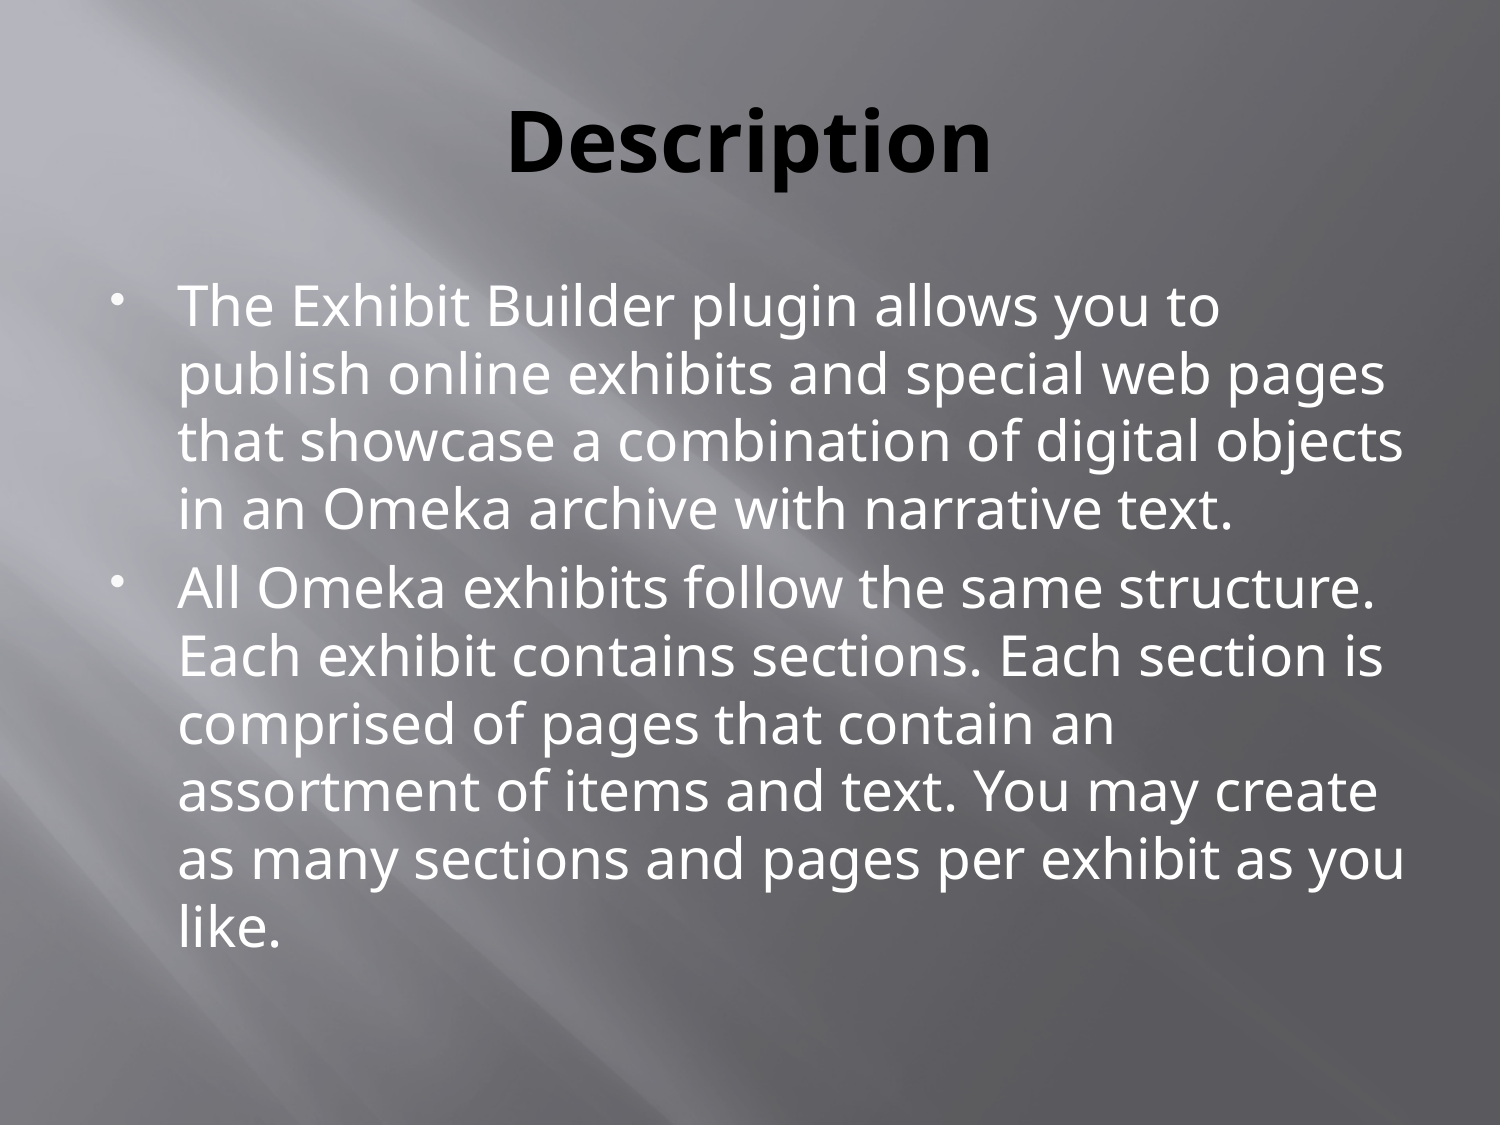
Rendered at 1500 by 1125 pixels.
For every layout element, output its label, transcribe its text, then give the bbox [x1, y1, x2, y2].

list The Exhibit Builder plugin allows you to publish online exhibits and special web pages that showcase a combination of digital objects in an Omeka archive with narrative text. All Omeka exhibits follow the same structure. Each exhibit contains sections. Each section is comprised of pages that contain an assortment of items and text. You may create as many sections and pages per exhibit as you like. [75, 262, 1425, 1035]
title Description [75, 45, 1425, 233]
